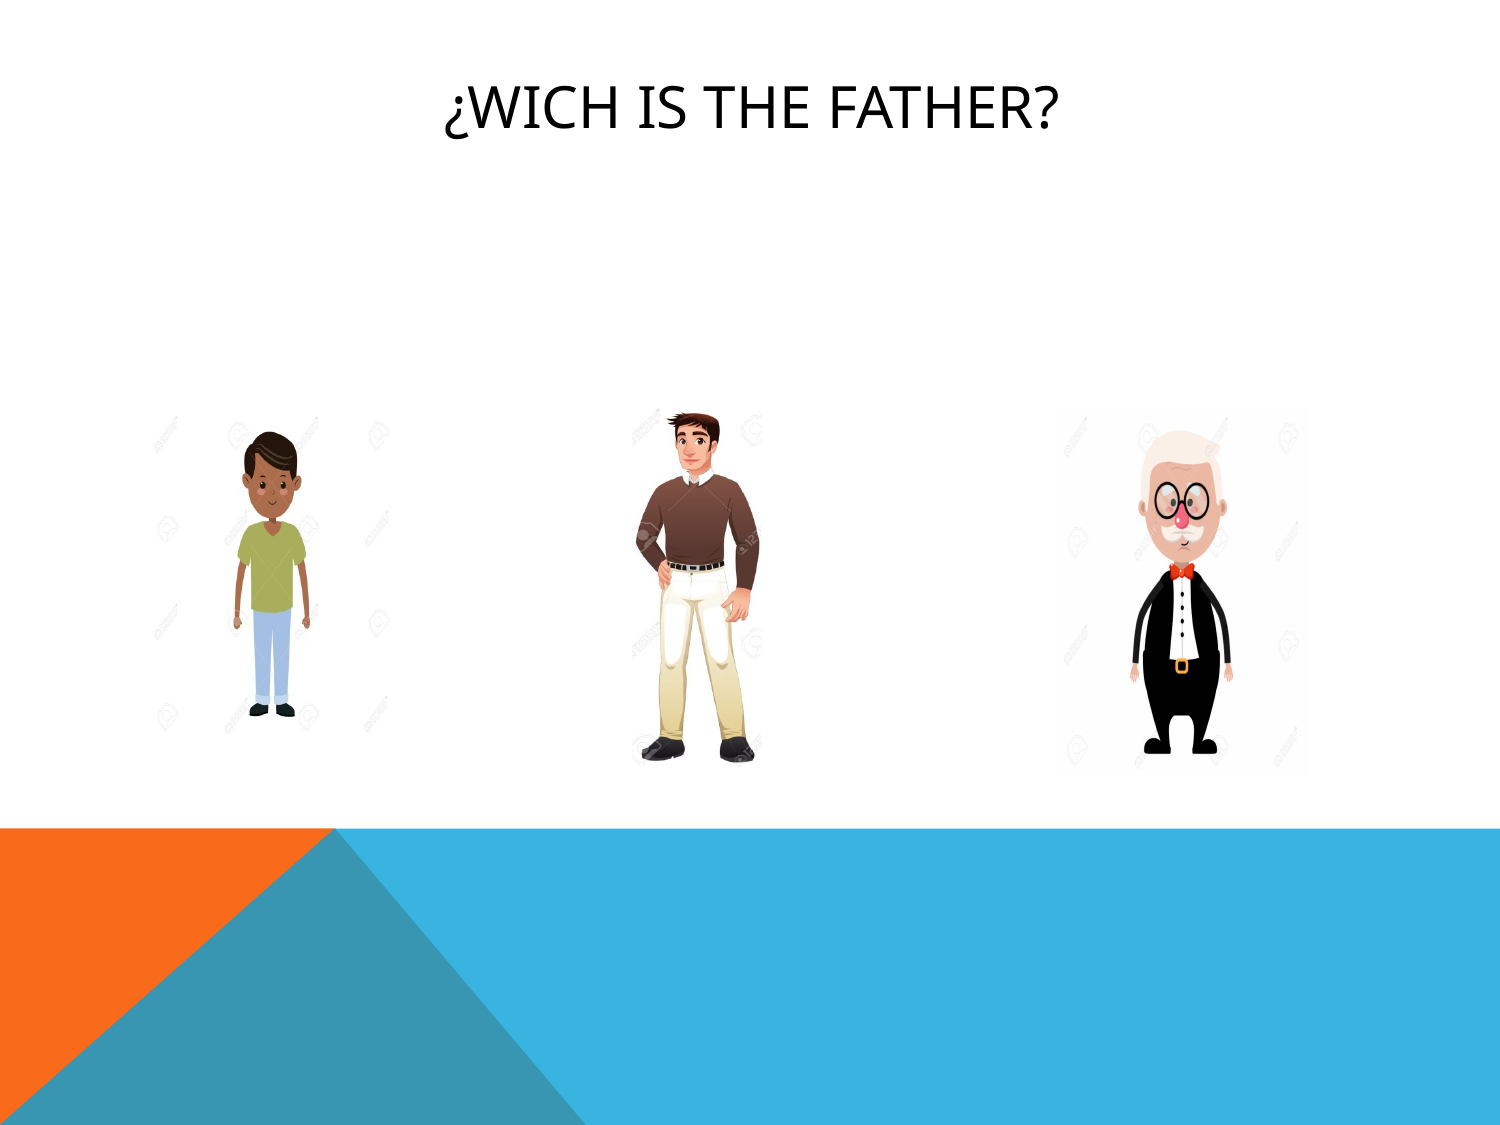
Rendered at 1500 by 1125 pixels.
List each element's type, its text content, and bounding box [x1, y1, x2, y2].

picture [1056, 408, 1306, 776]
picture [631, 408, 762, 776]
picture [147, 408, 396, 740]
title ¿wich is the father? [135, 60, 1369, 150]
